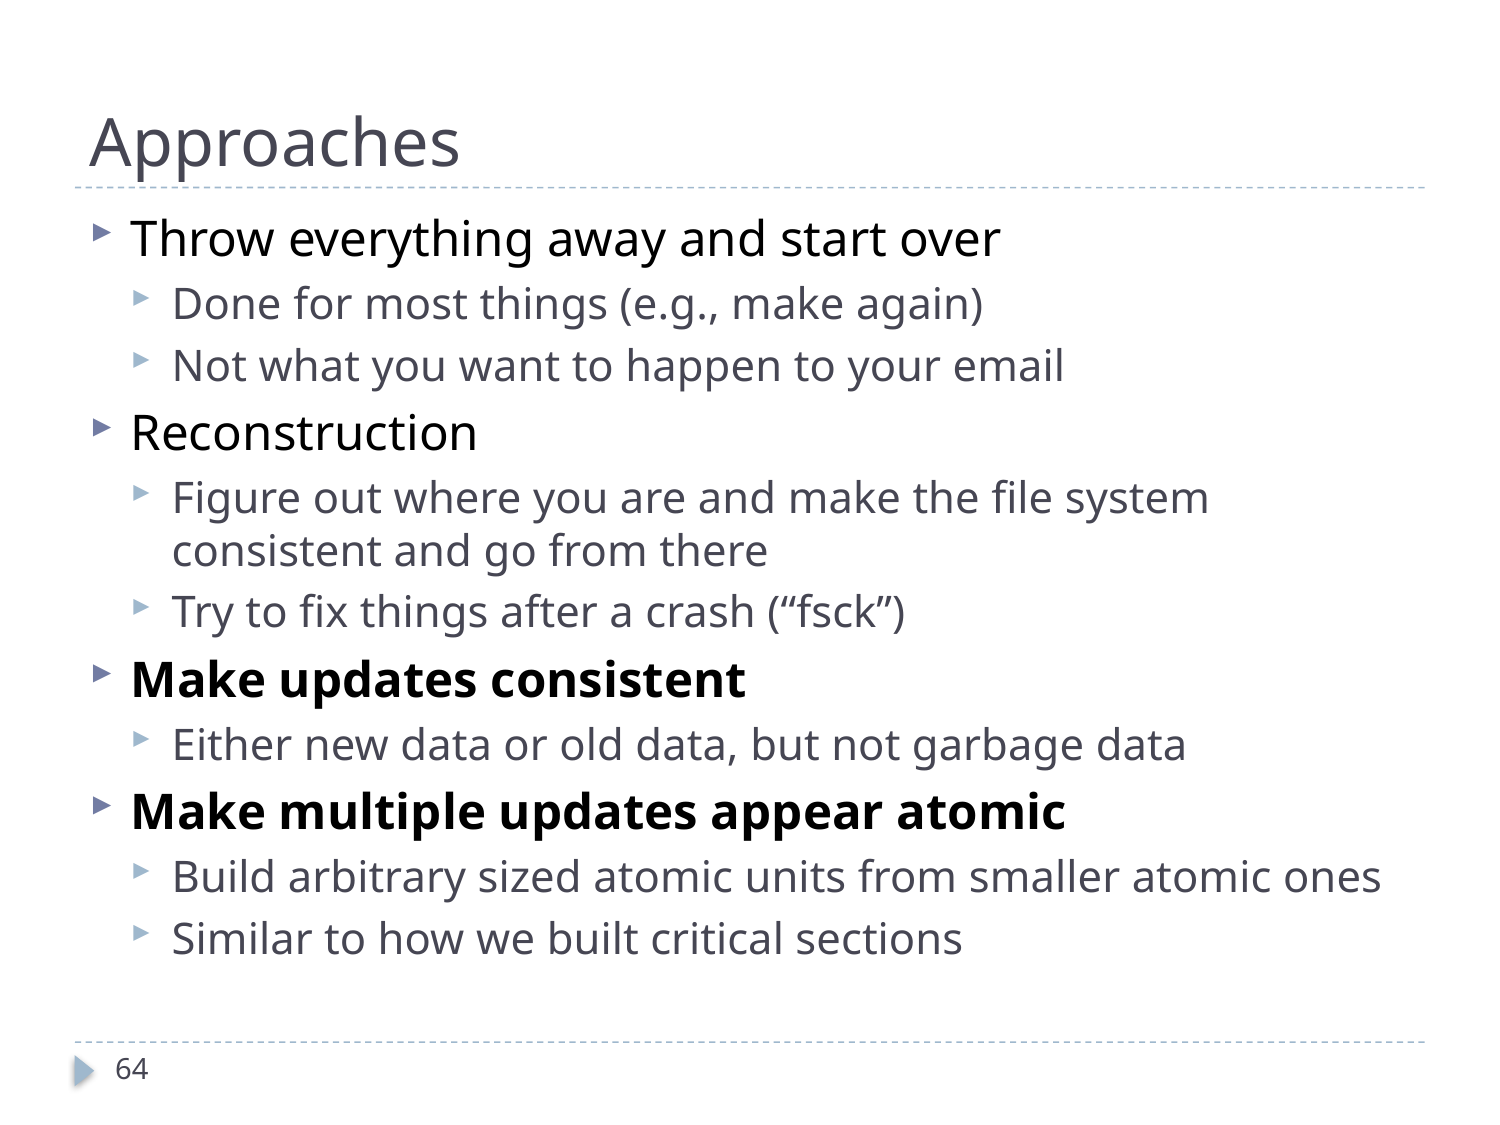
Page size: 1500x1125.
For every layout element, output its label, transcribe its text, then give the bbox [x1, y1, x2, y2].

title Approaches [75, 24, 1425, 188]
slide_number 64 [100, 1042, 426, 1103]
list Throw everything away and start over Done for most things (e.g., make again) Not what you want to happen to your email Reconstruction Figure out where you are and make the file system consistent and go from there Try to fix things after a crash (“fsck”) Make updates consistent Either new data or old data, but not garbage data Make multiple updates appear atomic Build arbitrary sized atomic units from smaller atomic ones Similar to how we built critical sections [75, 200, 1425, 1010]
